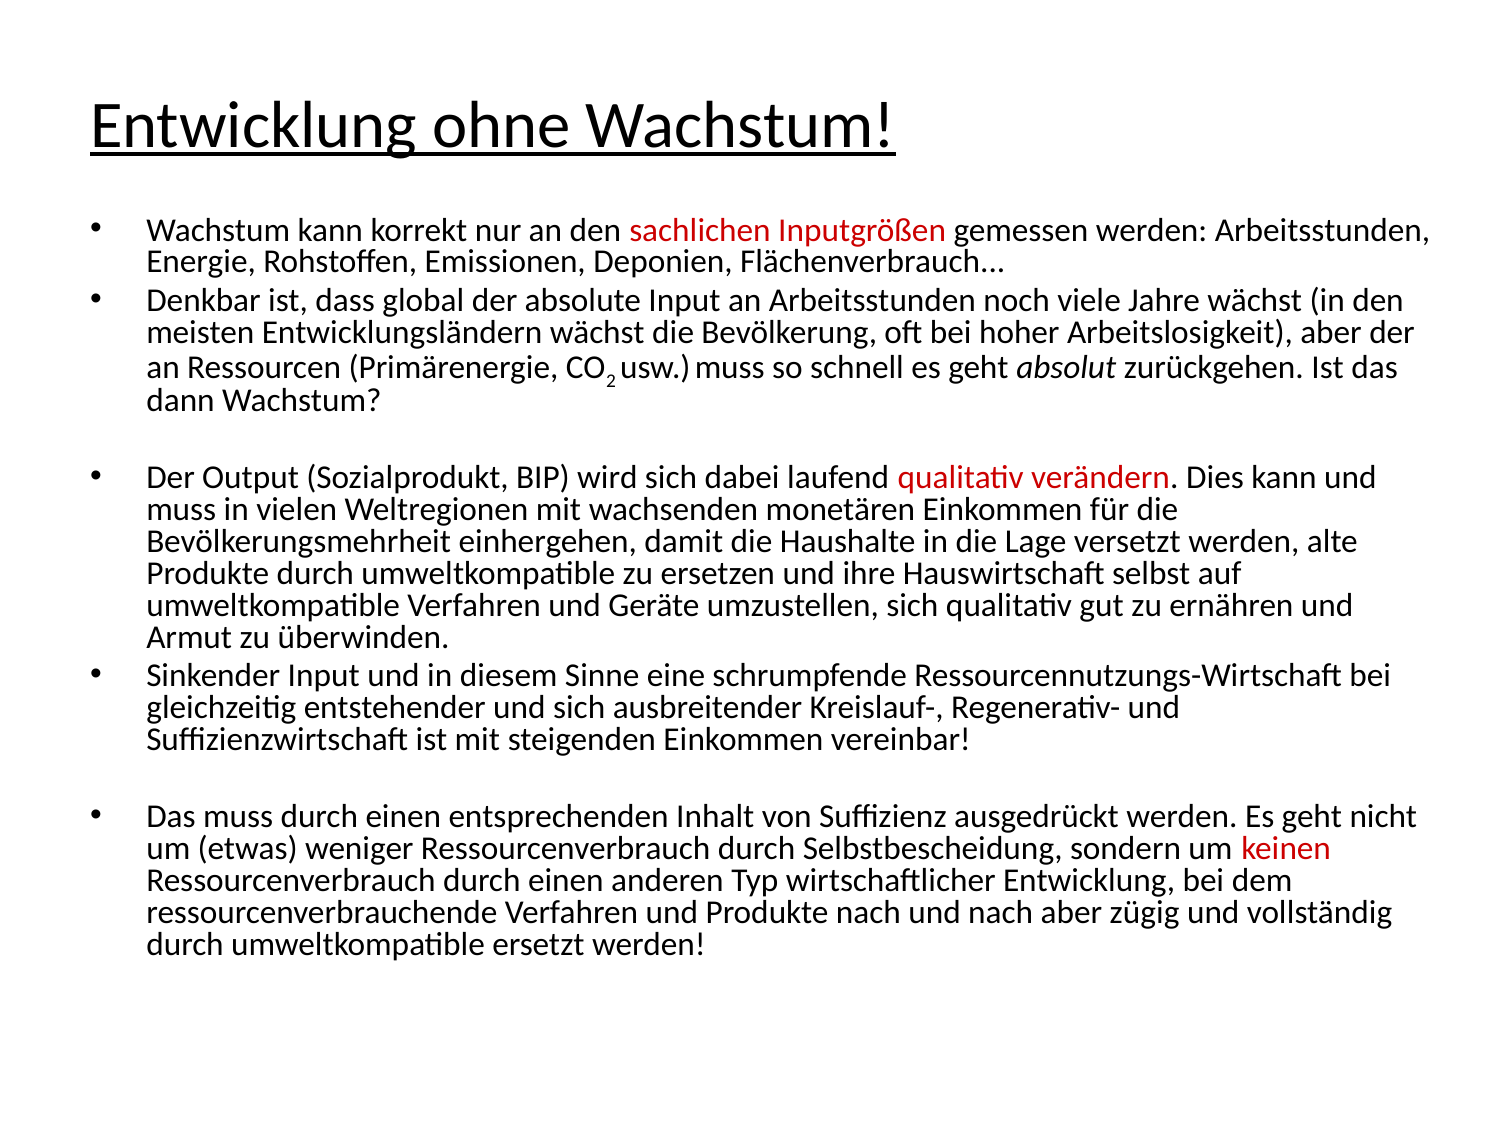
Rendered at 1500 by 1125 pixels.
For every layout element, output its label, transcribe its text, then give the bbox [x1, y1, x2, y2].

title Entwicklung ohne Wachstum! [75, 45, 1425, 197]
list Wachstum kann korrekt nur an den sachlichen Inputgrößen gemessen werden: Arbeitsstunden, Energie, Rohstoffen, Emissionen, Deponien, Flächenverbrauch... Denkbar ist, dass global der absolute Input an Arbeitsstunden noch viele Jahre wächst (in den meisten Entwicklungsländern wächst die Bevölkerung, oft bei hoher Arbeitslosigkeit), aber der an Ressourcen (Primärenergie, CO2 usw.) muss so schnell es geht absolut zurückgehen. Ist das dann Wachstum? Der Output (Sozialprodukt, BIP) wird sich dabei laufend qualitativ verändern. Dies kann und muss in vielen Weltregionen mit wachsenden monetären Einkommen für die Bevölkerungsmehrheit einhergehen, damit die Haushalte in die Lage versetzt werden, alte Produkte durch umweltkompatible zu ersetzen und ihre Hauswirtschaft selbst auf umweltkompatible Verfahren und Geräte umzustellen, sich qualitativ gut zu ernähren und Armut zu überwinden. Sinkender Input und in diesem Sinne eine schrumpfende Ressourcennutzungs-Wirtschaft bei gleichzeitig entstehender und sich ausbreitender Kreislauf-, Regenerativ- und Suffizienzwirtschaft ist mit steigenden Einkommen vereinbar! Das muss durch einen entsprechenden Inhalt von Suffizienz ausgedrückt werden. Es geht nicht um (etwas) weniger Ressourcenverbrauch durch Selbstbescheidung, sondern um keinen Ressourcenverbrauch durch einen anderen Typ wirtschaftlicher Entwicklung, bei dem ressourcenverbrauchende Verfahren und Produkte nach und nach aber zügig und vollständig durch umweltkompatible ersetzt werden! [75, 208, 1459, 1005]
